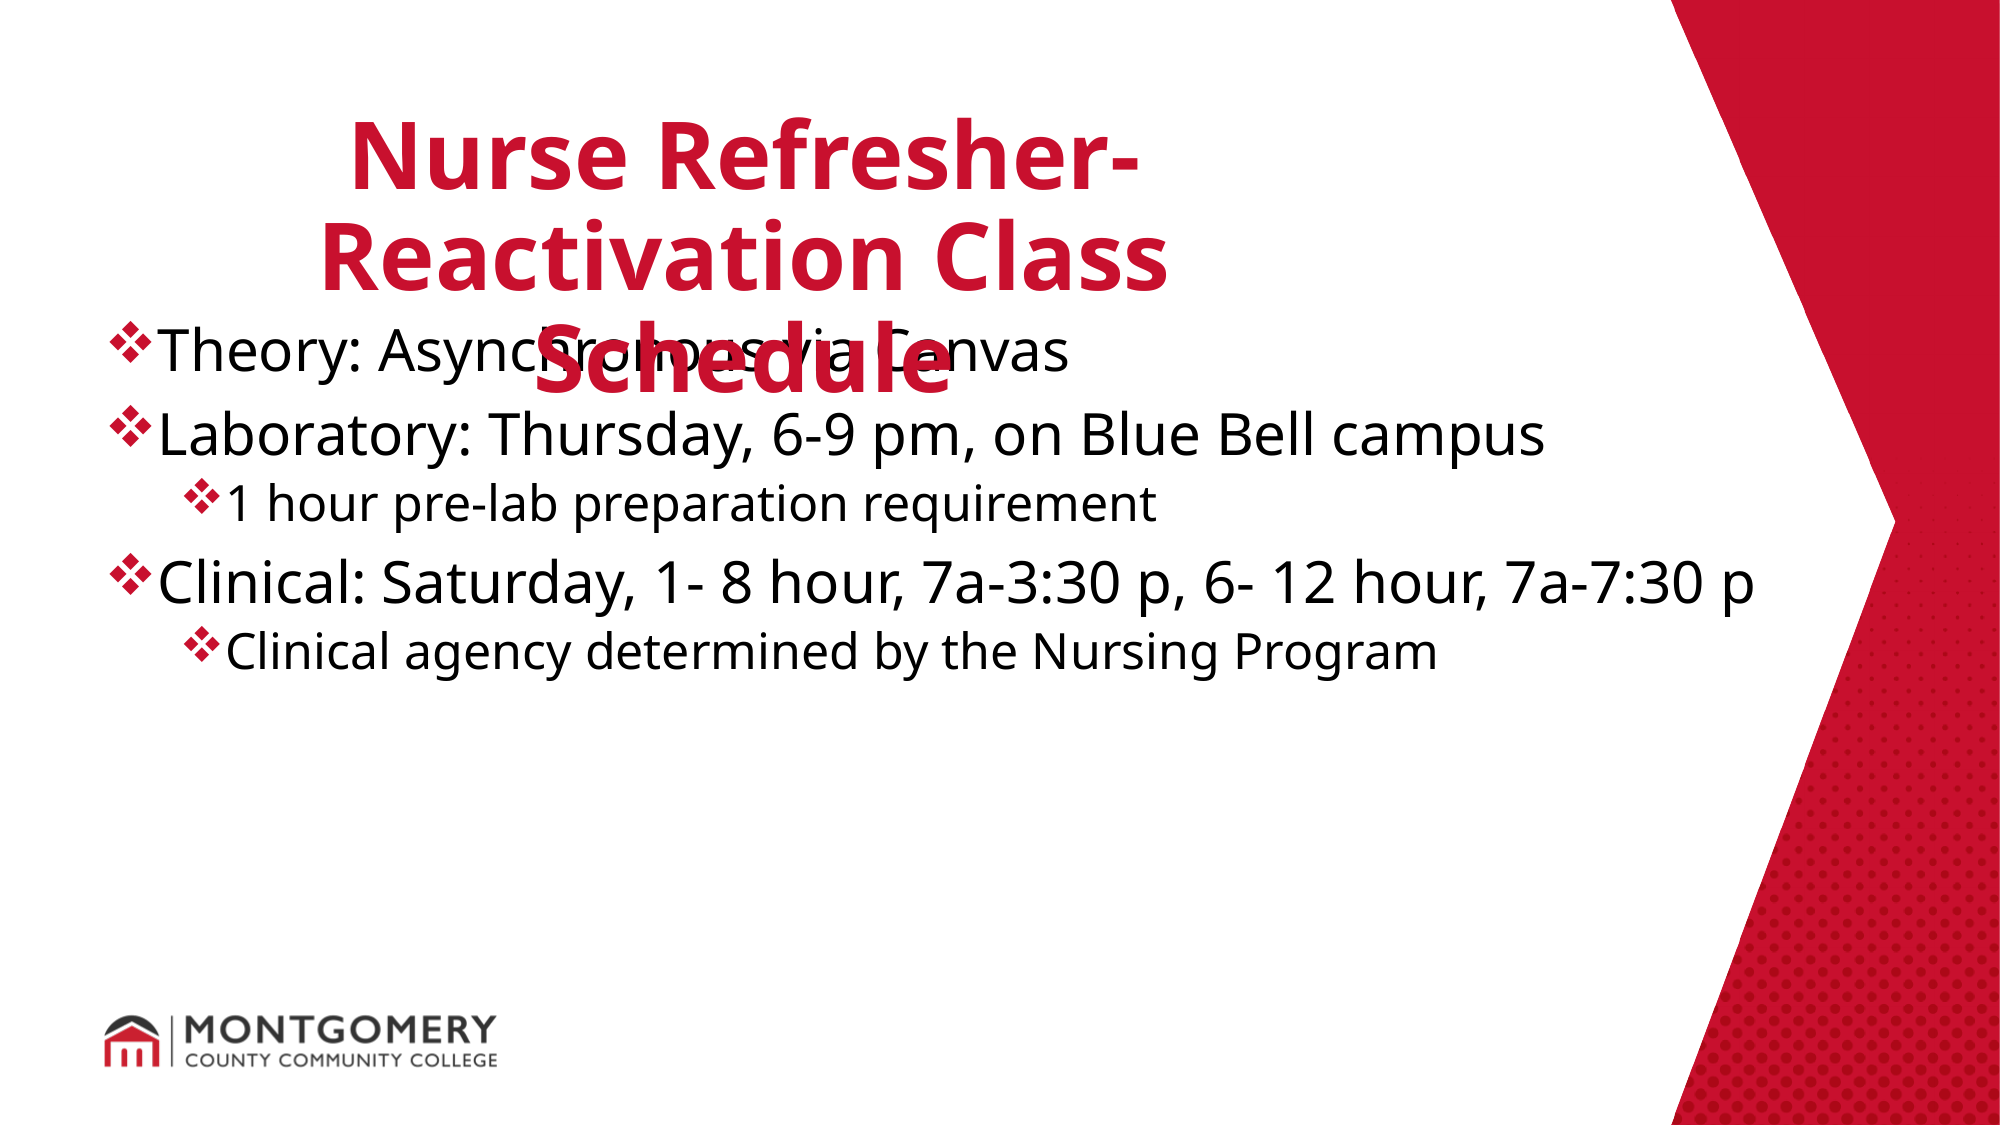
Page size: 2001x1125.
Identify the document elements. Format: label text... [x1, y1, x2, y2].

picture [1610, 0, 2000, 1125]
list Theory: Asynchronous via Canvas Laboratory: Thursday, 6-9 pm, on Blue Bell campus 1 hour pre-lab preparation requirement Clinical: Saturday, 1- 8 hour, 7a-3:30 p, 6- 12 hour, 7a-7:30 p Clinical agency determined by the Nursing Program [89, 314, 1851, 905]
list Nurse Refresher-Reactivation Class Schedule [89, 101, 1399, 295]
picture [89, 993, 509, 1103]
